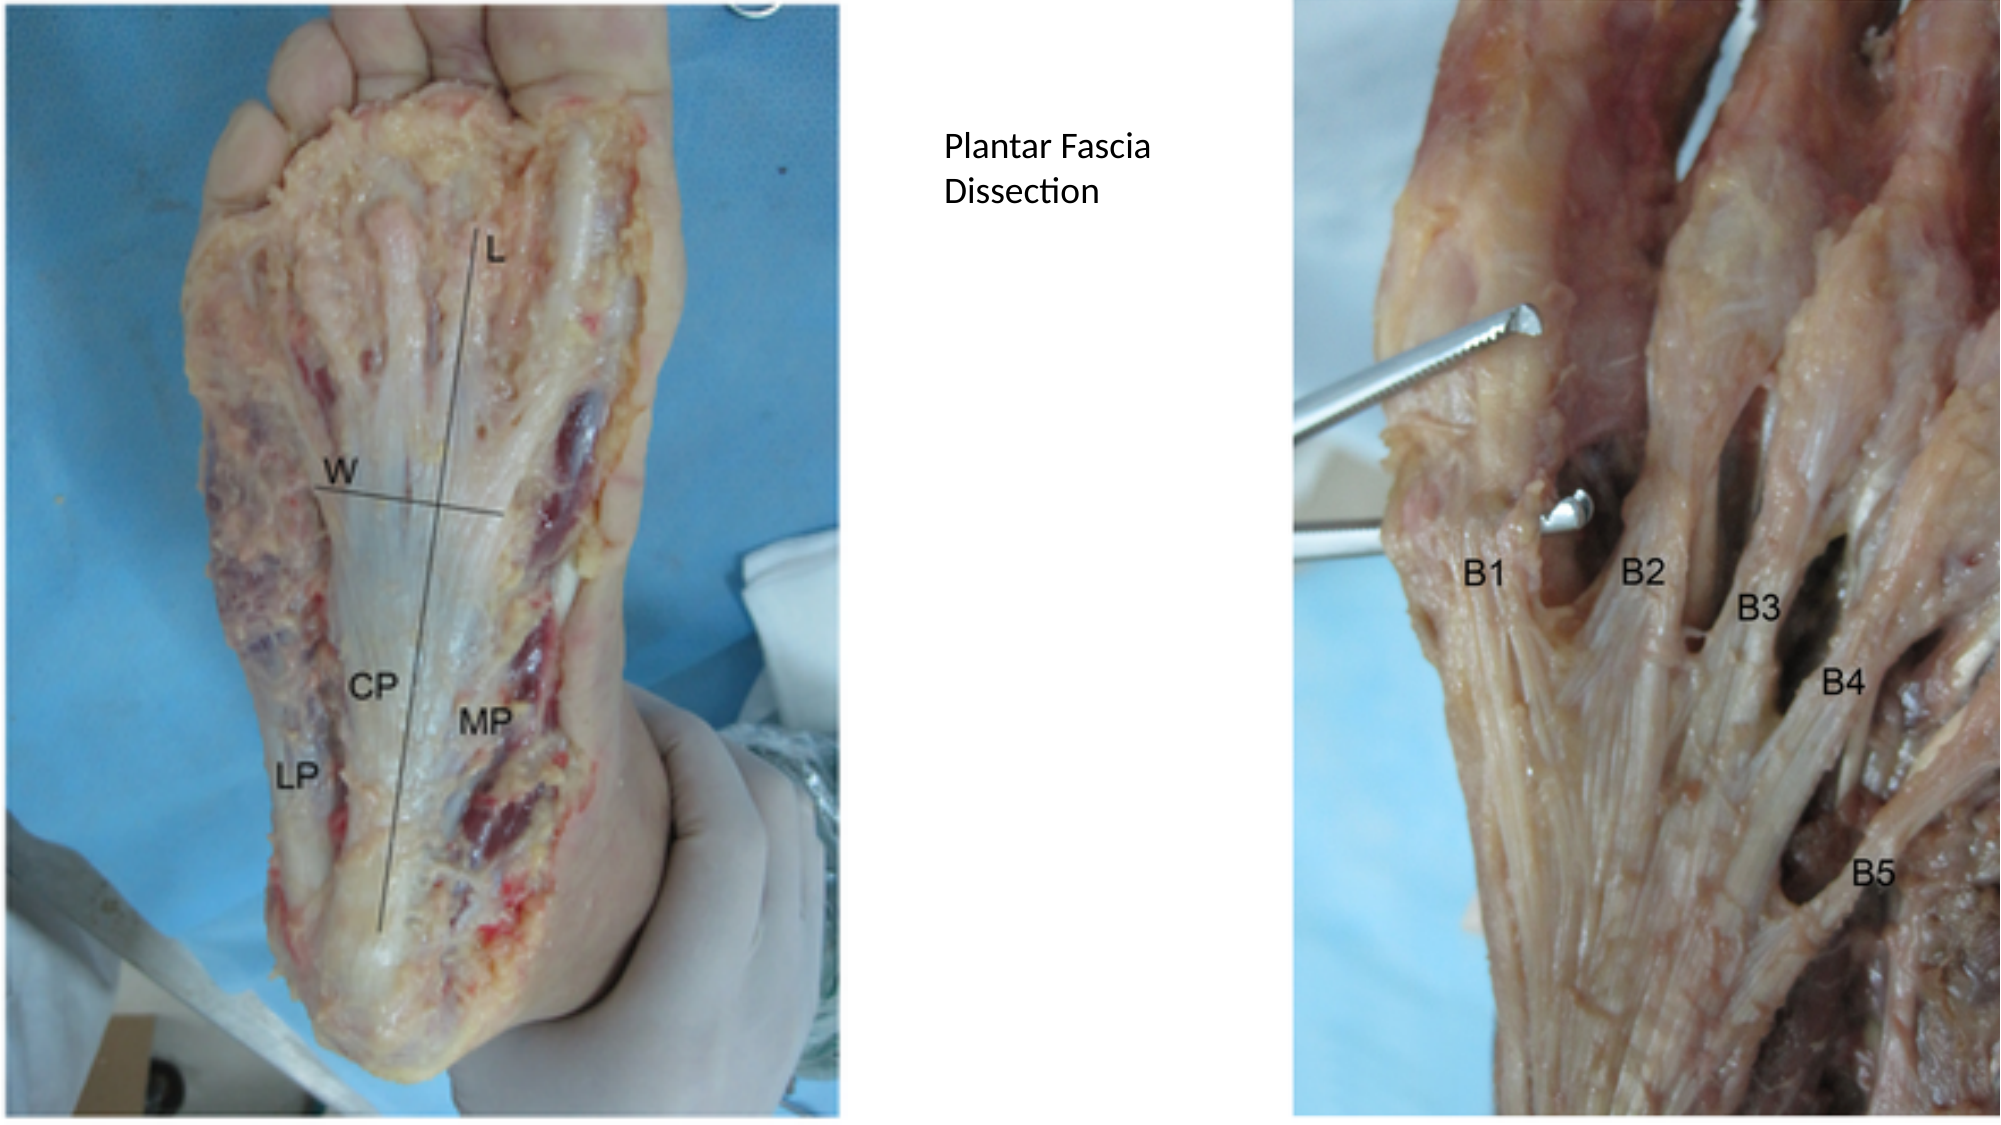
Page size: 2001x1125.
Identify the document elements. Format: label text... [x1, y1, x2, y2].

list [0, 0, 848, 1125]
text_box Plantar Fascia Dissection [929, 113, 1203, 219]
picture [1288, 0, 2000, 1123]
